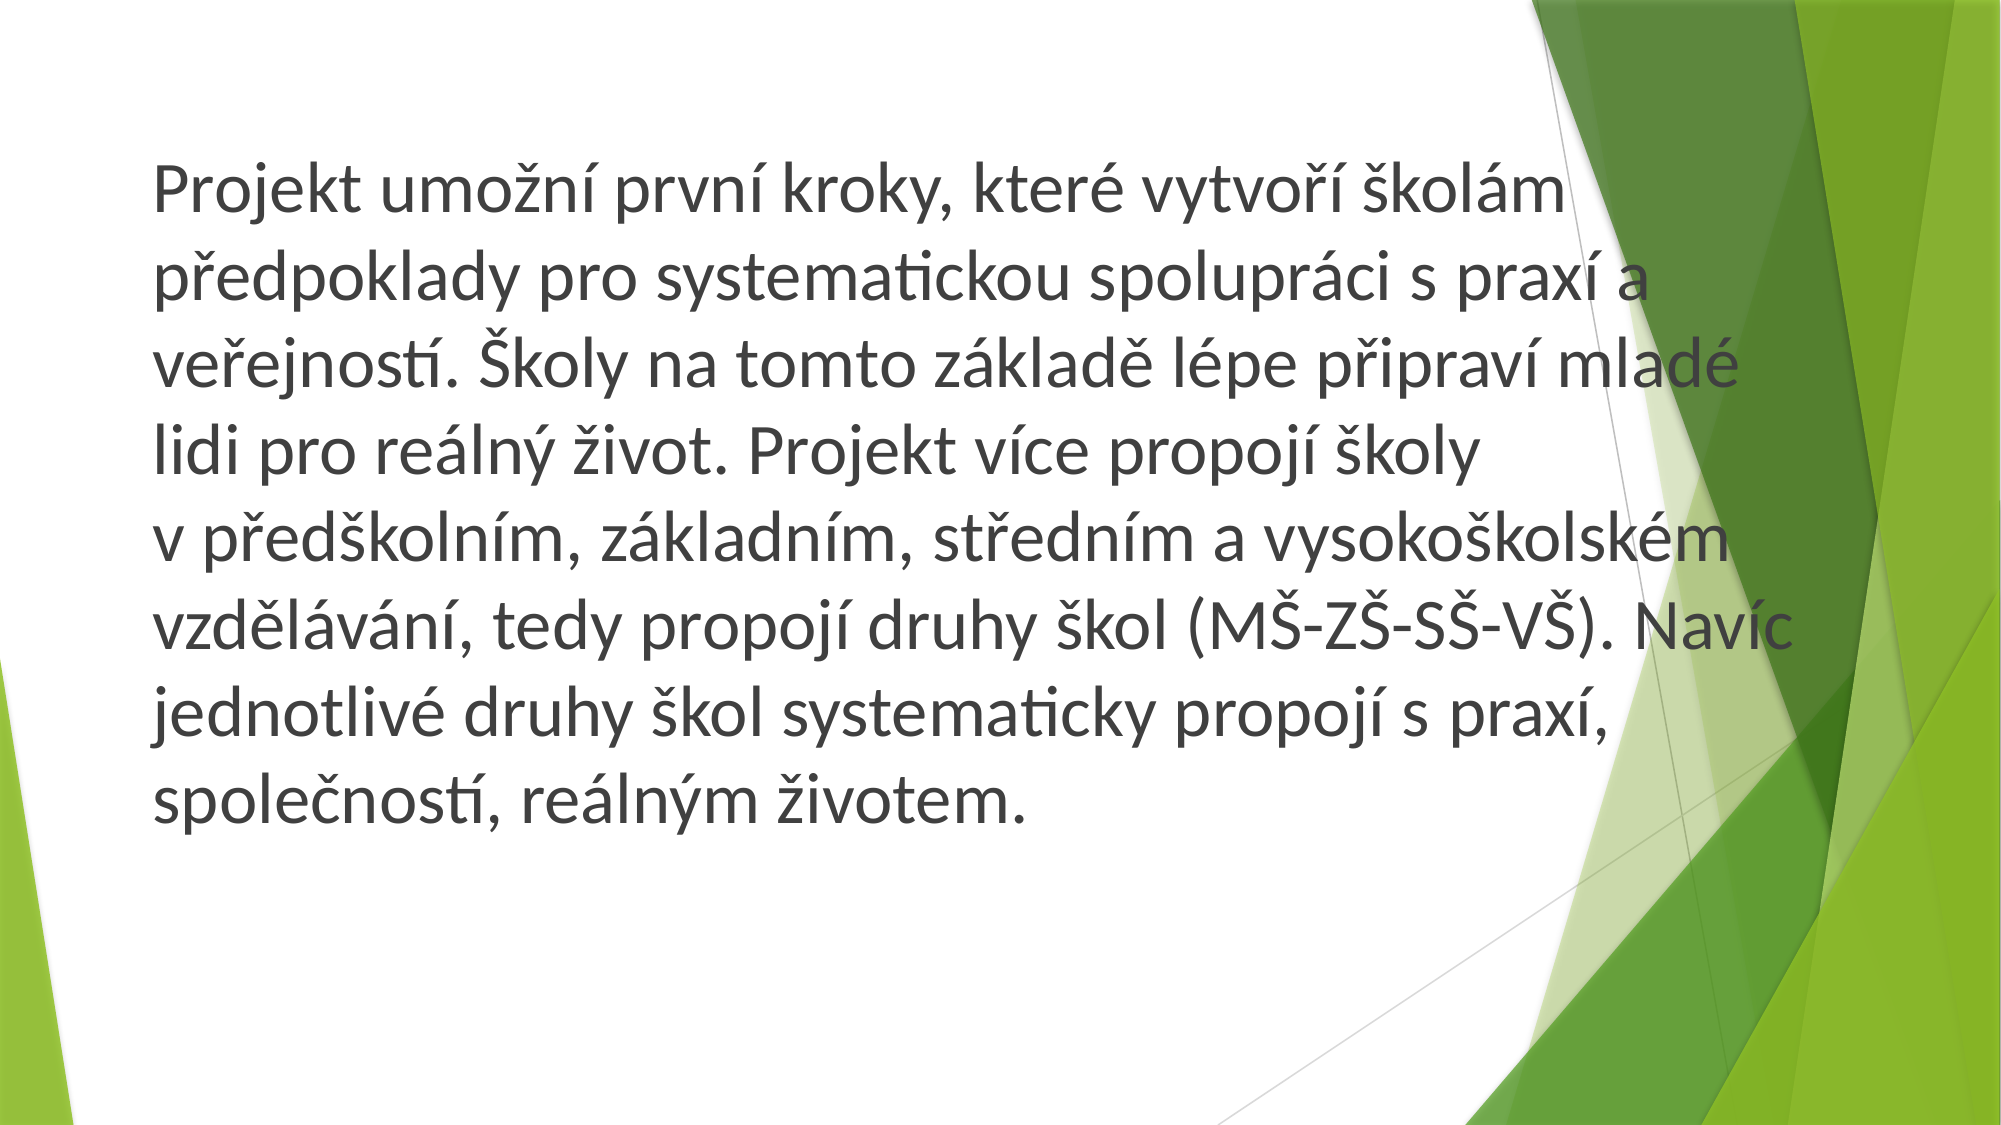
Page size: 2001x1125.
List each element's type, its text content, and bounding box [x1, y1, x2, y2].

list Projekt umožní první kroky, které vytvoří školám předpoklady pro systematickou spolupráci s praxí a veřejností. Školy na tomto základě lépe připraví mladé lidi pro reálný život. Projekt více propojí školy v předškolním, základním, středním a vysokoškolském vzdělávání, tedy propojí druhy škol (MŠ-ZŠ-SŠ-VŠ). Navíc jednotlivé druhy škol systematicky propojí s praxí, společností, reálným životem. [137, 132, 1863, 847]
